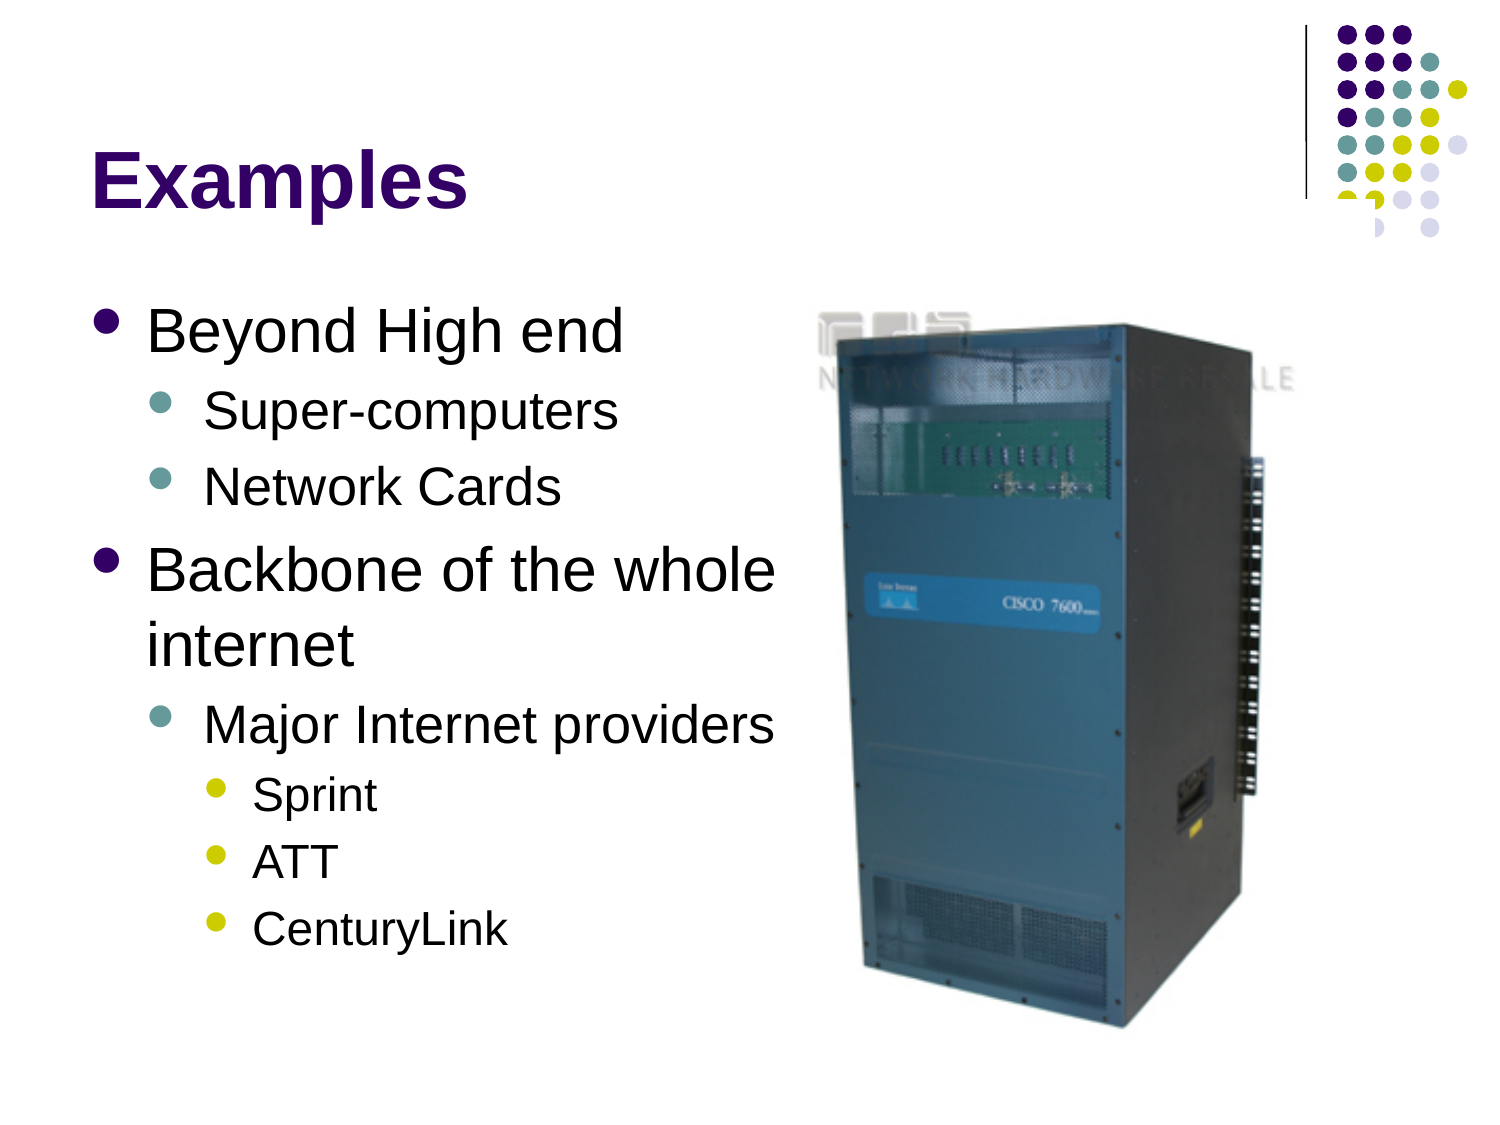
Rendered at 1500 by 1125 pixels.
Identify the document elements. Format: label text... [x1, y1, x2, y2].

title Examples [74, 19, 1313, 233]
list Beyond High end Super-computers Network Cards Backbone of the whole internet Major Internet providers Sprint ATT CenturyLink [74, 281, 782, 1006]
picture [787, 199, 1376, 1082]
